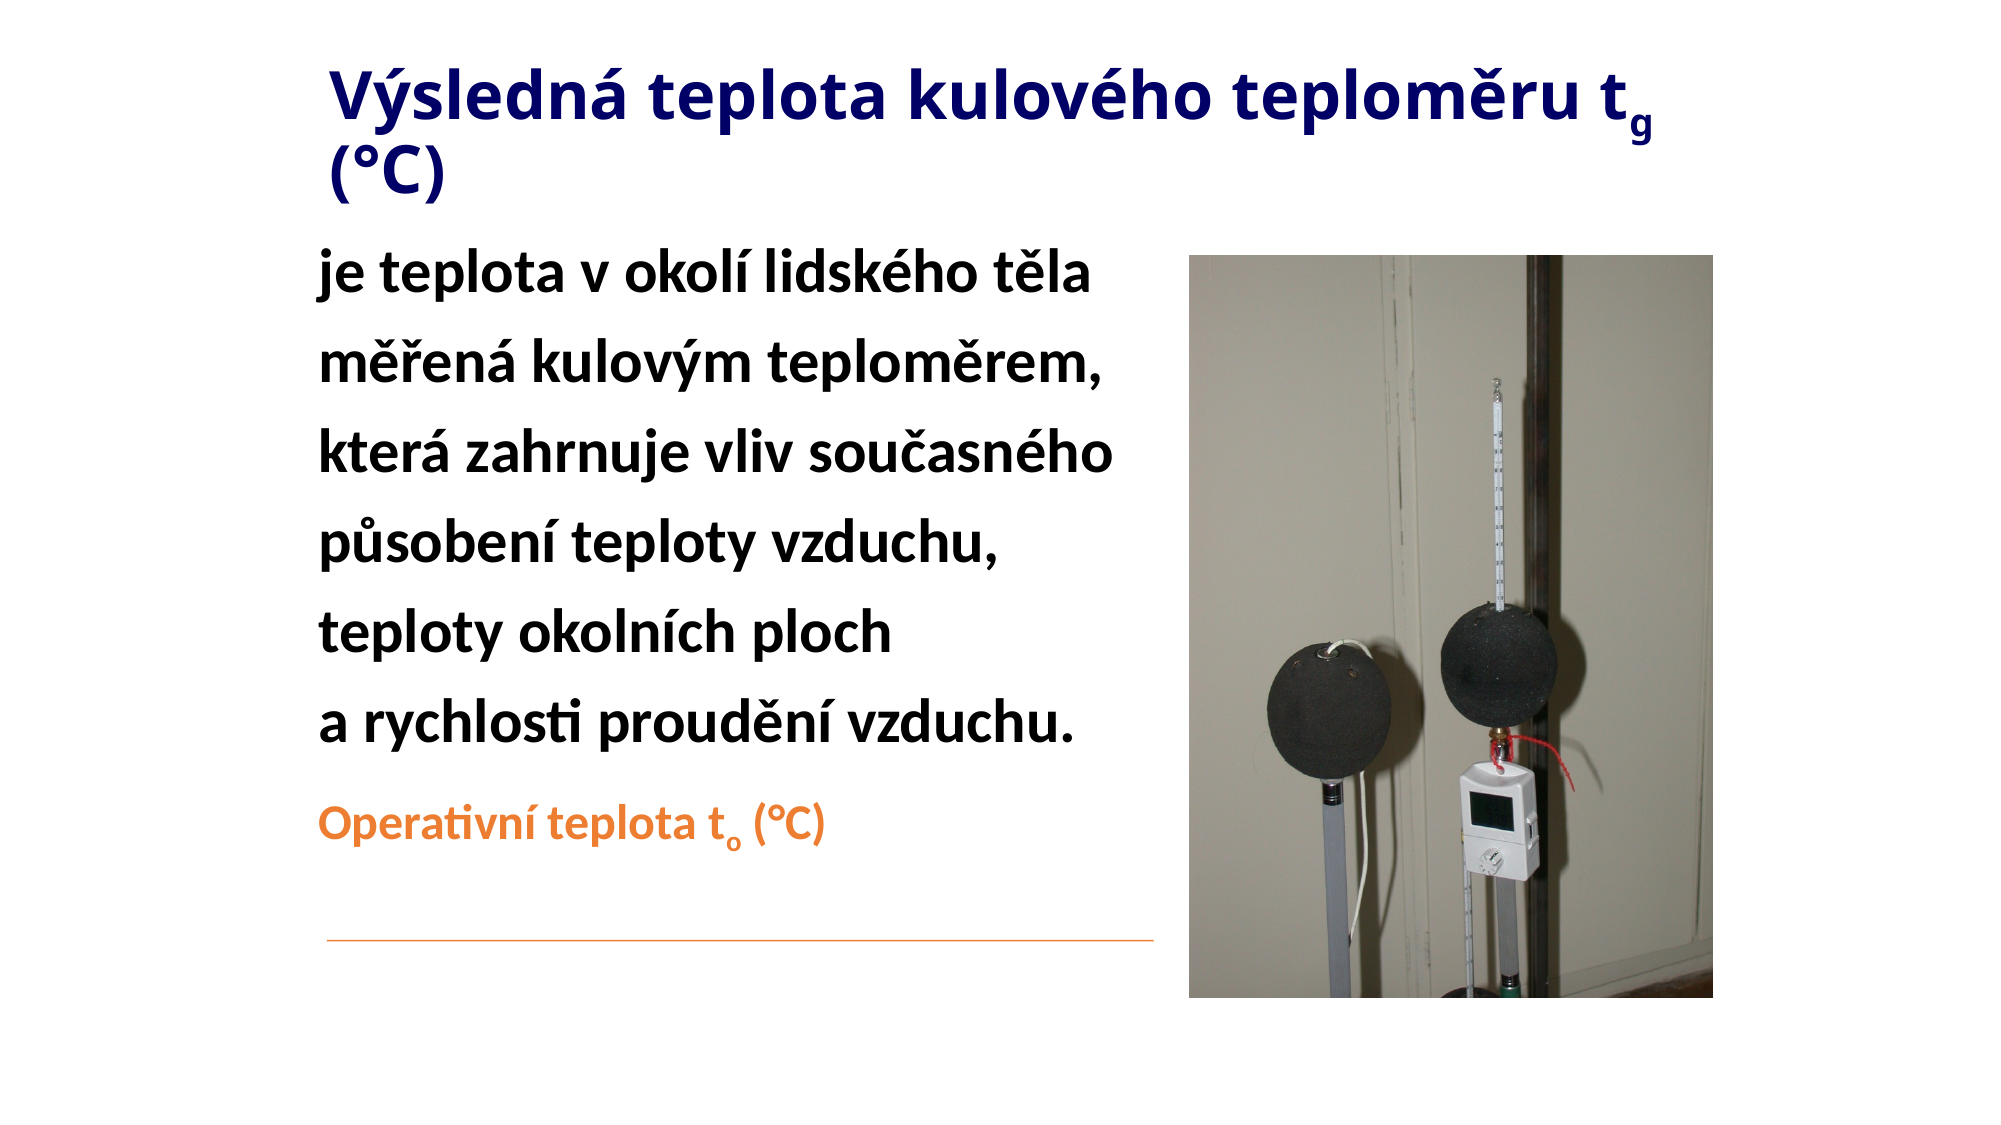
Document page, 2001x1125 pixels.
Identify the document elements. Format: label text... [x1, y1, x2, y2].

title Výsledná teplota kulového teploměru tg (°C) [314, 54, 1750, 208]
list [1189, 255, 1713, 998]
list je teplota v okolí lidského těla měřená kulovým teploměrem, která zahrnuje vliv současného působení teploty vzduchu, teploty okolních ploch a rychlosti proudění vzduchu. Operativní teplota to (°C) [303, 208, 1166, 1071]
